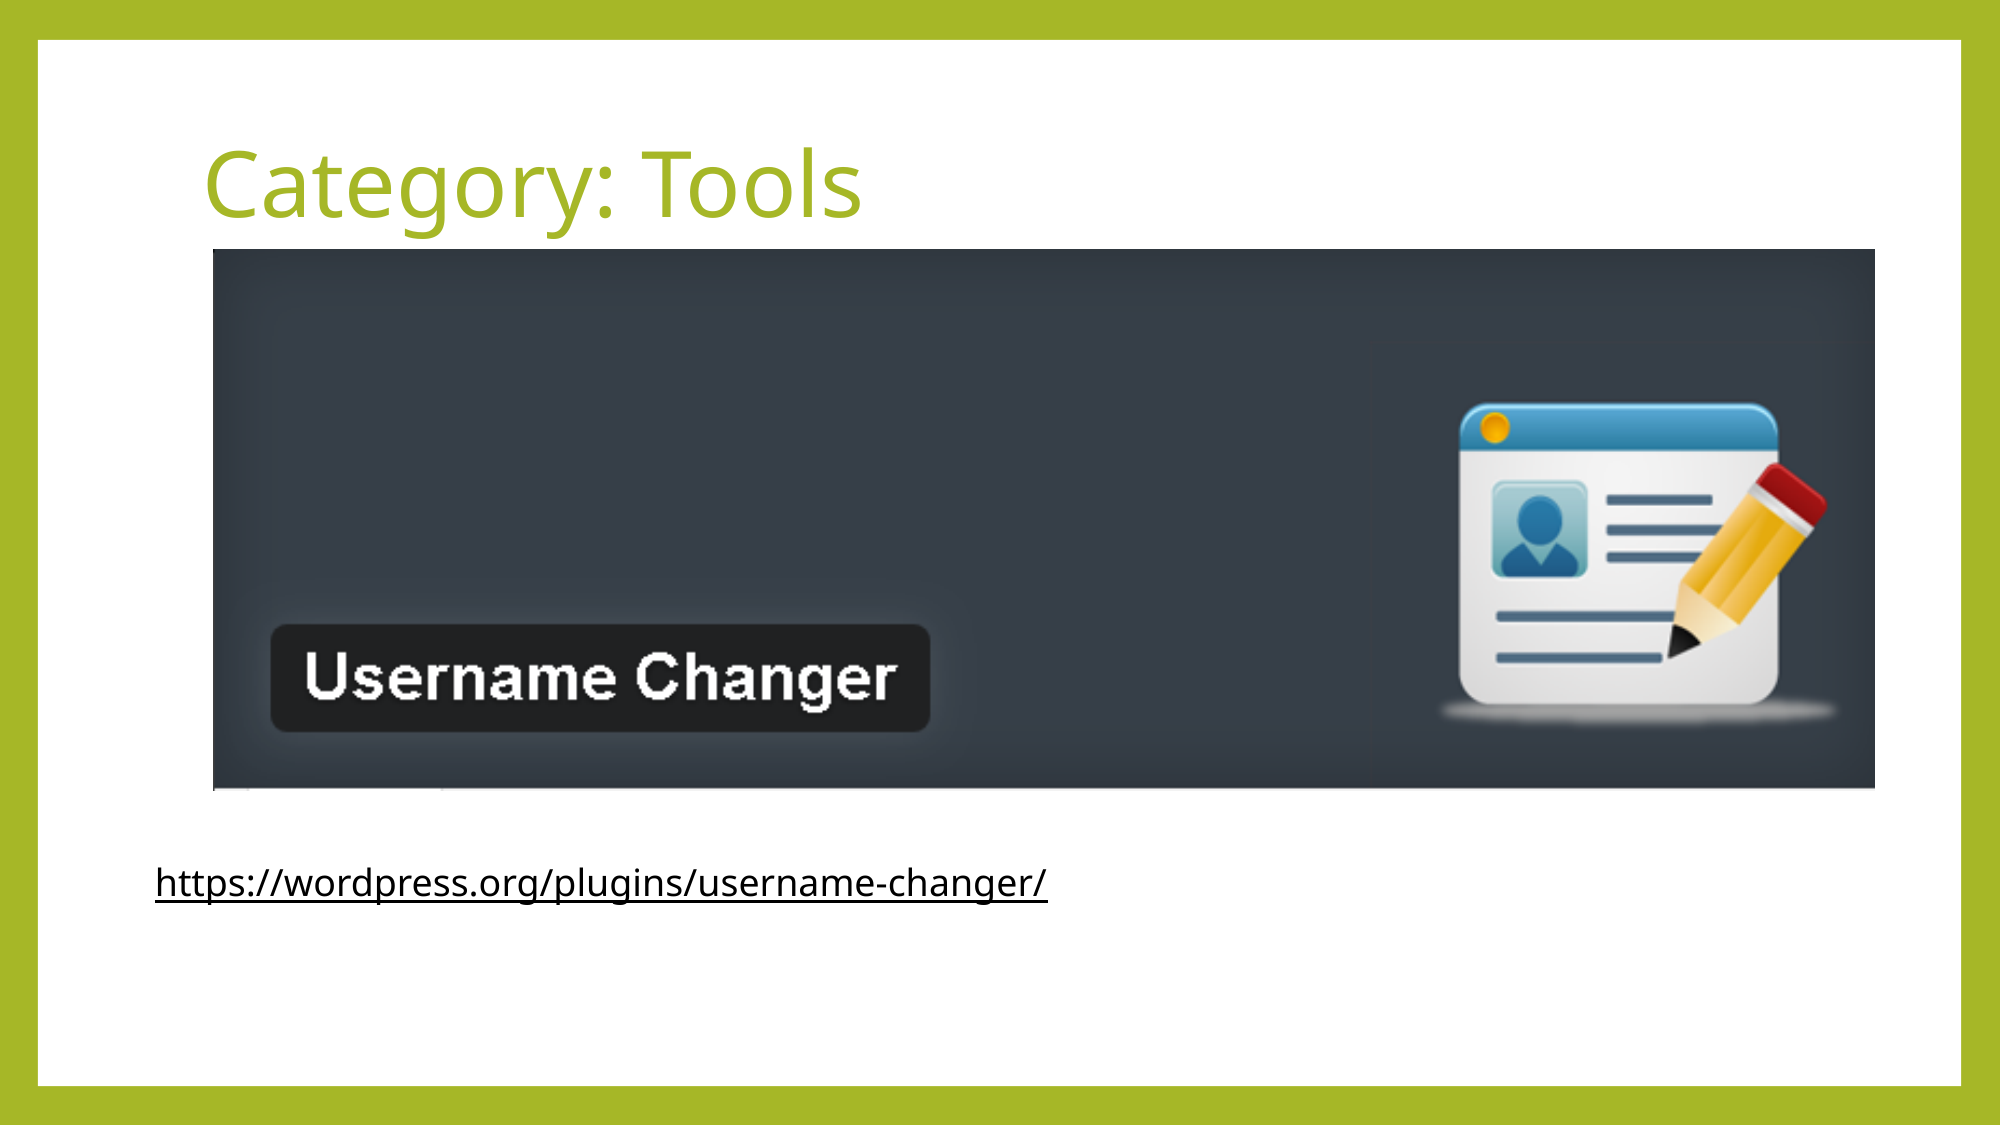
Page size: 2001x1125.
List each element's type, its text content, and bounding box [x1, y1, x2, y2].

picture [212, 249, 1876, 792]
text_box https://wordpress.org/plugins/username-changer/ [140, 852, 1073, 918]
title Category: Tools [187, 76, 1808, 299]
